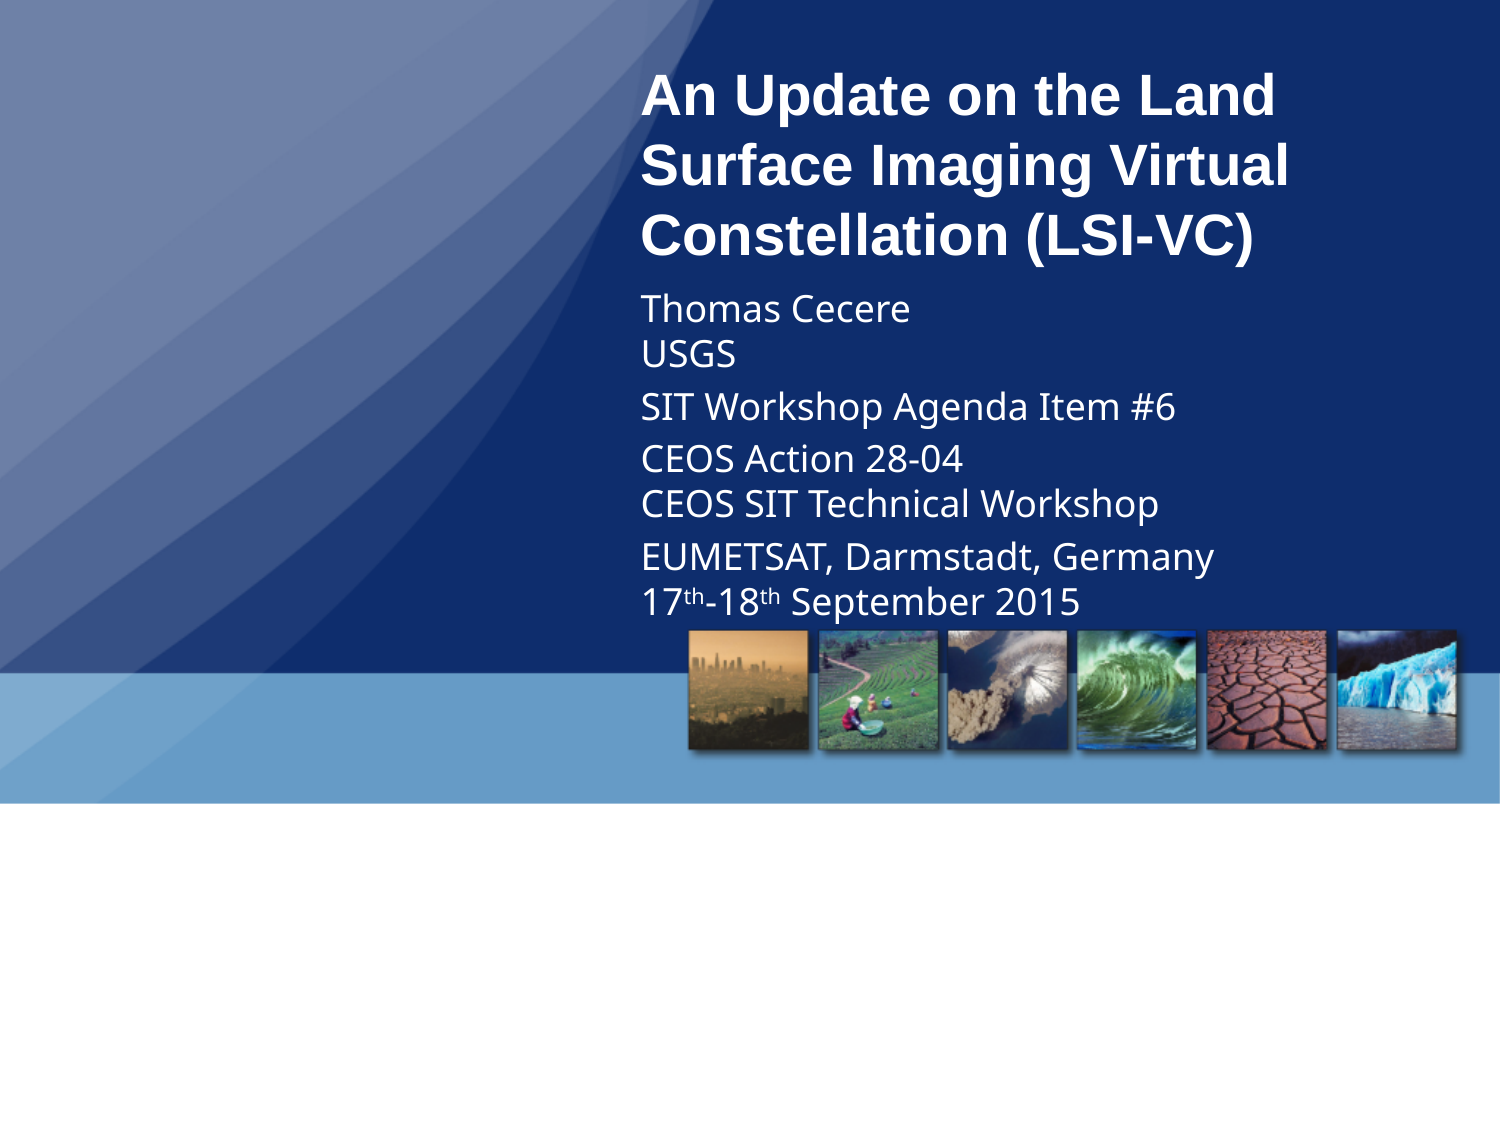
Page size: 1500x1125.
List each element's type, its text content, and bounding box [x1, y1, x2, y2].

picture [0, 0, 1500, 1125]
subtitle Thomas Cecere USGS SIT Workshop Agenda Item #6 CEOS Action 28-04 CEOS SIT Technical Workshop EUMETSAT, Darmstadt, Germany 17th-18th September 2015 [625, 277, 1418, 535]
title An Update on the Land Surface Imaging Virtual Constellation (LSI-VC) [625, 0, 1481, 275]
